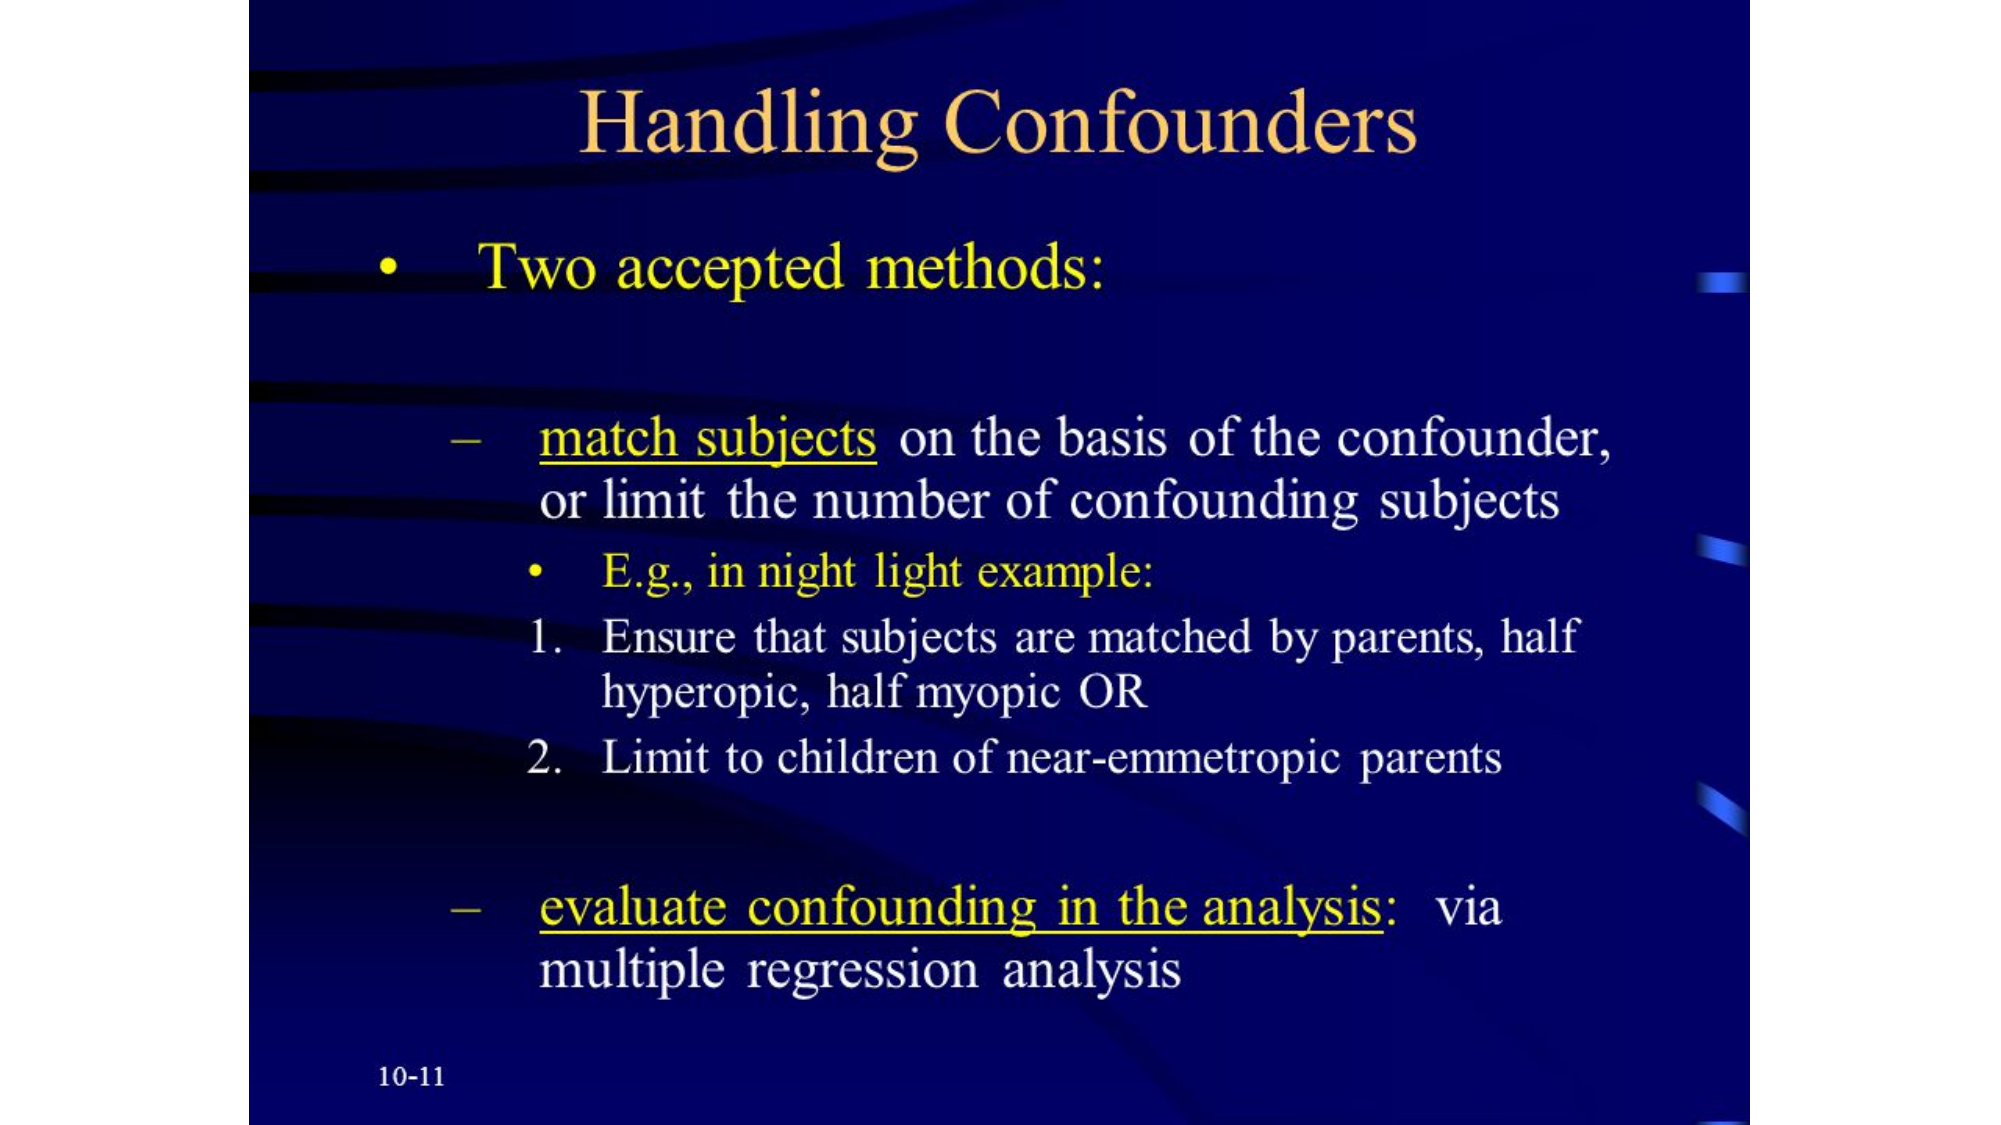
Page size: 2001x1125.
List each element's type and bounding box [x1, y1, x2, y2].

picture [249, 0, 1750, 1125]
